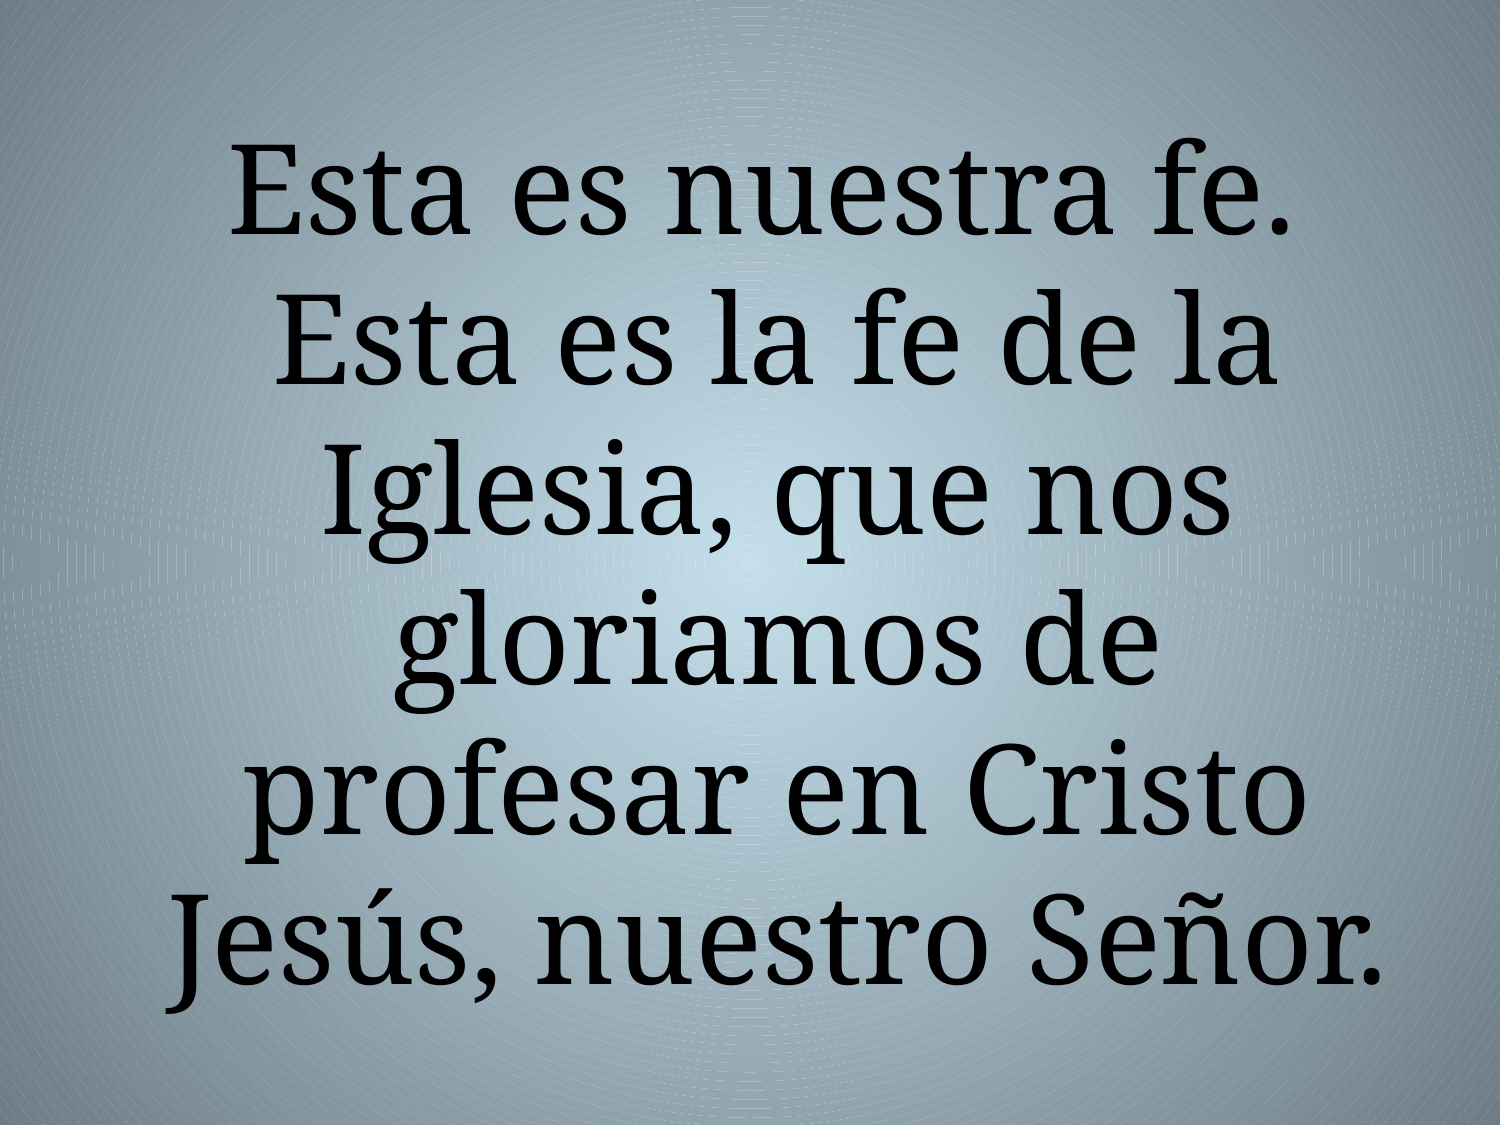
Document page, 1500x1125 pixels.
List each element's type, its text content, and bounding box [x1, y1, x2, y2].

title Esta es nuestra fe. Esta es la fe de la Iglesia, que nos gloriamos de profesar en Cristo Jesús, nuestro Señor. [140, 105, 1416, 1014]
